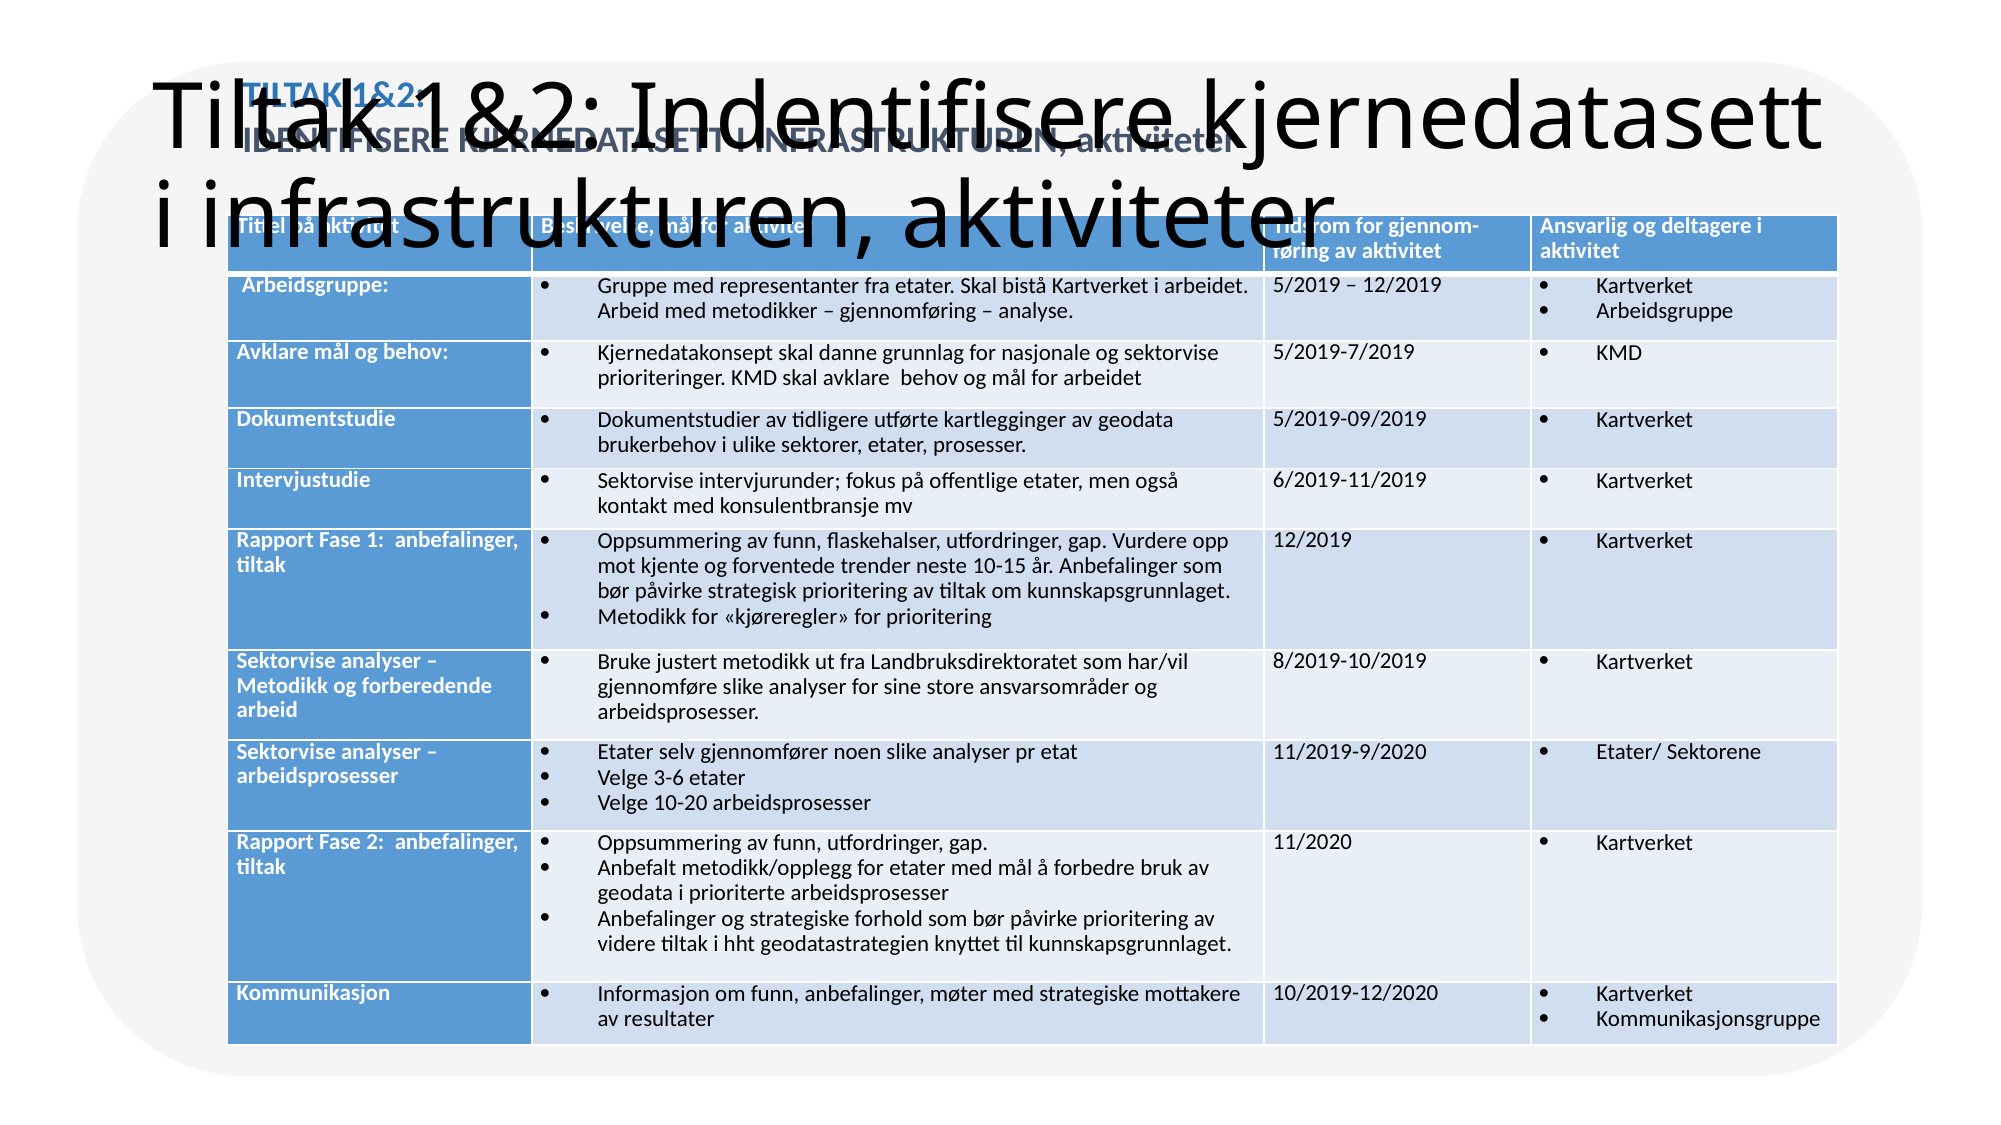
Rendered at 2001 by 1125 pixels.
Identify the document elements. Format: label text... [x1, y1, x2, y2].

table_cell Etater selv gjennomfører noen slike analyser pr etat Velge 3-6 etater Velge 10-20 arbeidsprosesser [533, 741, 1263, 830]
table_cell Kartverket Kommunikasjonsgruppe [1532, 983, 1837, 1044]
table_cell Bruke justert metodikk ut fra Landbruksdirektoratet som har/vil gjennomføre slike analyser for sine store ansvarsområder og arbeidsprosesser. [533, 651, 1263, 739]
table_cell Arbeidsgruppe: [228, 278, 531, 340]
table_cell Kartverket Arbeidsgruppe [1532, 278, 1837, 340]
table_cell Sektorvise analyser – arbeidsprosesser [228, 741, 531, 830]
table_cell KMD [1532, 342, 1837, 407]
table_cell 5/2019-7/2019 [1265, 342, 1530, 407]
table_cell Oppsummering av funn, utfordringer, gap. Anbefalt metodikk/opplegg for etater med mål å forbedre bruk av geodata i prioriterte arbeidsprosesser Anbefalinger og strategiske forhold som bør påvirke prioritering av videre tiltak i hht geodatastrategien knyttet til kunnskapsgrunnlaget. [533, 832, 1263, 981]
table_cell Dokumentstudie [228, 409, 531, 468]
table_cell Kartverket [1532, 832, 1837, 981]
table_cell Sektorvise analyser – Metodikk og forberedende arbeid [228, 651, 531, 739]
table_cell 6/2019-11/2019 [1265, 469, 1530, 528]
table_cell Informasjon om funn, anbefalinger, møter med strategiske mottakere av resultater [533, 983, 1263, 1044]
table_cell 11/2019-9/2020 [1265, 741, 1530, 830]
title Tiltak 1&2: Indentifisere kjernedatasett i infrastrukturen, aktiviteter [137, 59, 1863, 278]
table_cell 5/2019-09/2019 [1265, 409, 1530, 468]
table_cell 12/2019 [1265, 530, 1530, 649]
table_cell 8/2019-10/2019 [1265, 651, 1530, 739]
table_cell Dokumentstudier av tidligere utførte kartlegginger av geodata brukerbehov i ulike sektorer, etater, prosesser. [533, 409, 1263, 468]
table_cell 11/2020 [1265, 832, 1530, 981]
table_cell Avklare mål og behov: [228, 342, 531, 407]
table_cell Rapport Fase 1: anbefalinger, tiltak [228, 530, 531, 649]
table_cell Kommunikasjon [228, 983, 531, 1044]
table_cell Kartverket [1532, 651, 1837, 739]
table_cell Kartverket [1532, 530, 1837, 649]
table_cell Kartverket [1532, 409, 1837, 468]
table_cell Sektorvise intervjurunder; fokus på offentlige etater, men også kontakt med konsulentbransje mv [533, 469, 1263, 528]
table_cell Rapport Fase 2: anbefalinger, tiltak [228, 832, 531, 981]
table_cell 10/2019-12/2020 [1265, 983, 1530, 1044]
table_cell Intervjustudie [228, 469, 531, 528]
table_cell 5/2019 – 12/2019 [1265, 278, 1530, 340]
table_cell Oppsummering av funn, flaskehalser, utfordringer, gap. Vurdere opp mot kjente og forventede trender neste 10-15 år. Anbefalinger som bør påvirke strategisk prioritering av tiltak om kunnskapsgrunnlaget. Metodikk for «kjøreregler» for prioritering [533, 530, 1263, 649]
table_cell Kartverket [1532, 469, 1837, 528]
table_cell Gruppe med representanter fra etater. Skal bistå Kartverket i arbeidet. Arbeid med metodikker – gjennomføring – analyse. [533, 278, 1263, 340]
table_cell Kjernedatakonsept skal danne grunnlag for nasjonale og sektorvise prioriteringer. KMD skal avklare behov og mål for arbeidet [533, 342, 1263, 407]
table_cell Etater/ Sektorene [1532, 741, 1837, 830]
